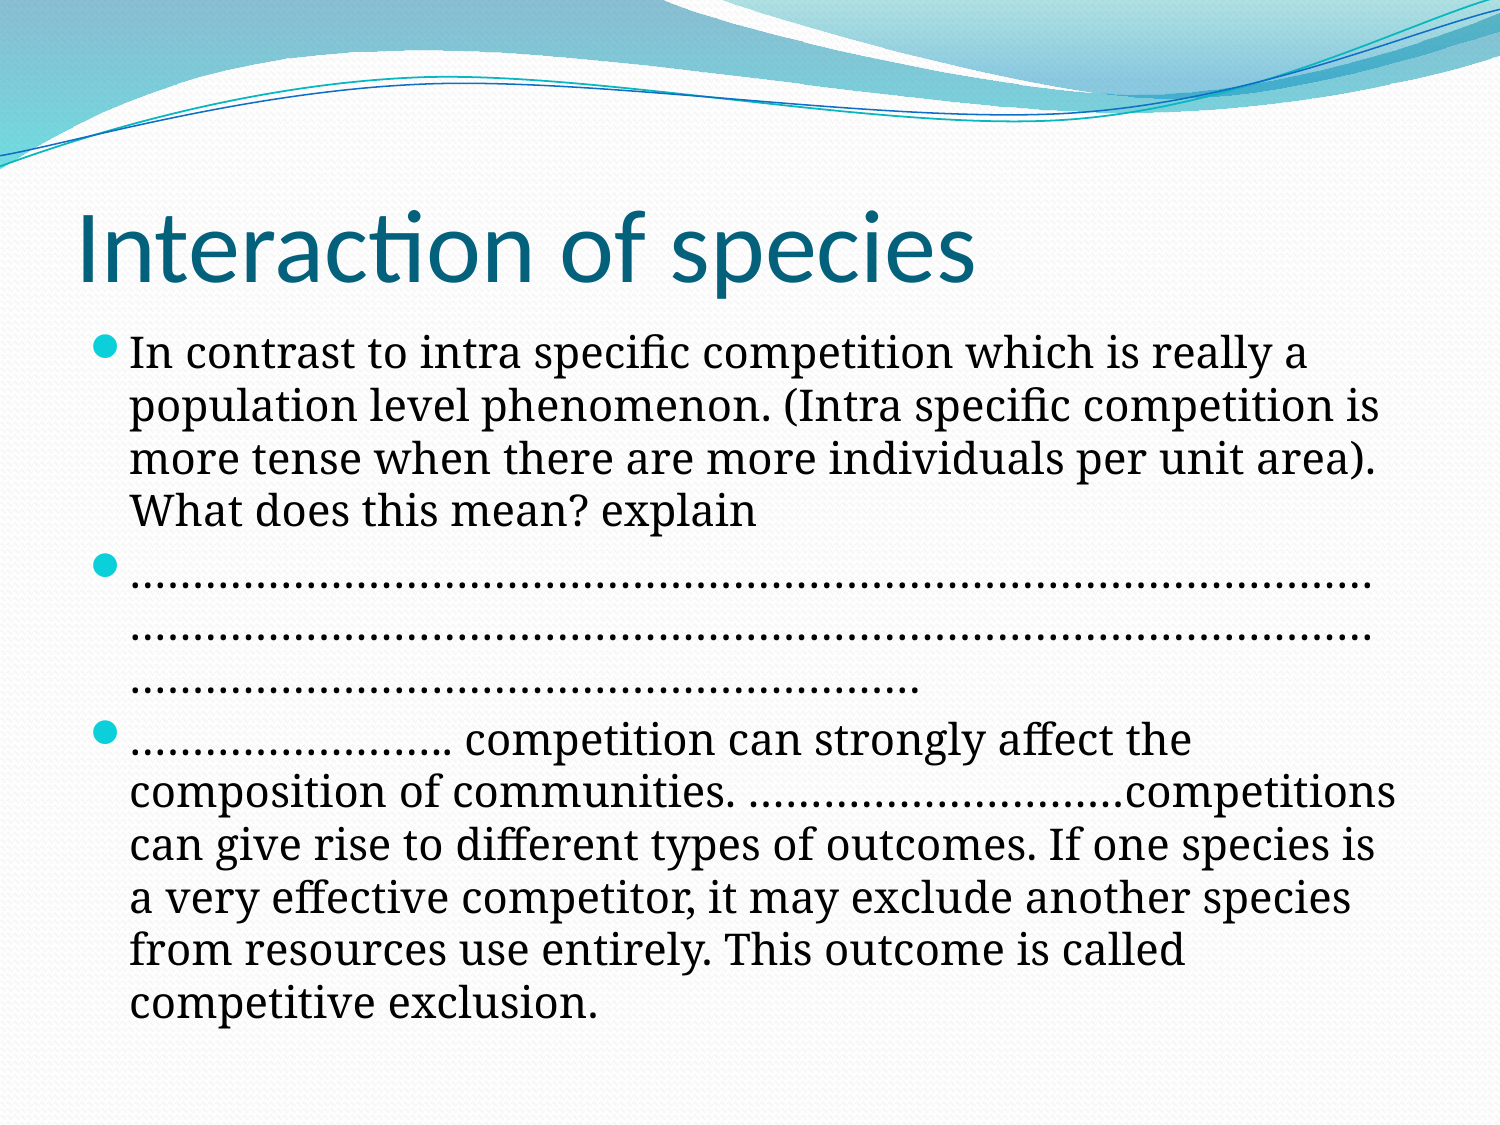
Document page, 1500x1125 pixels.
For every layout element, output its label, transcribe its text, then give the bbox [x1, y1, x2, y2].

title Interaction of species [75, 115, 1425, 303]
list In contrast to intra specific competition which is really a population level phenomenon. (Intra specific competition is more tense when there are more individuals per unit area). What does this mean? explain ……………………………………………………………………………………………………………………………………………………………………………………………………………………………………… …………………….. competition can strongly affect the composition of communities. …………………………competitions can give rise to different types of outcomes. If one species is a very effective competitor, it may exclude another species from resources use entirely. This outcome is called competitive exclusion. [75, 317, 1425, 1038]
